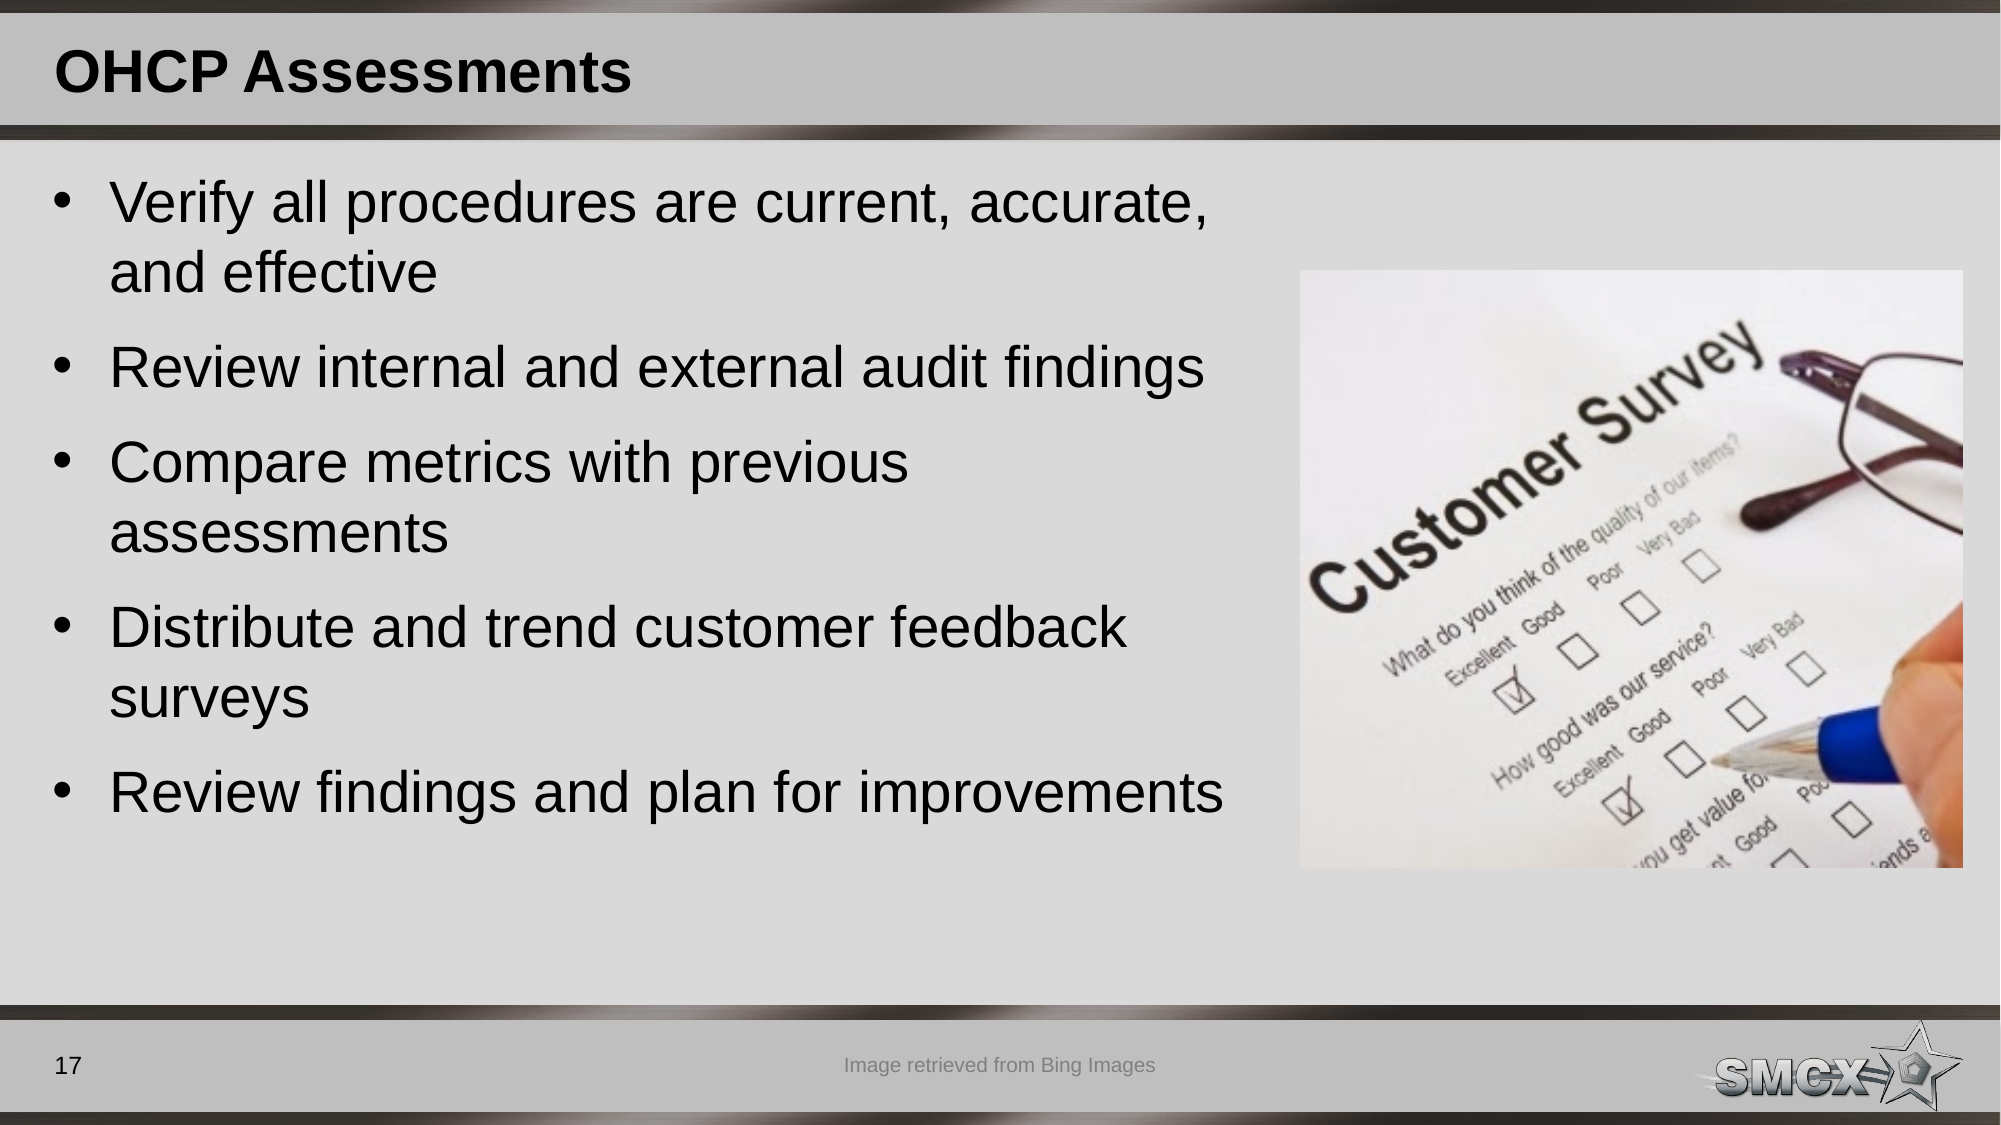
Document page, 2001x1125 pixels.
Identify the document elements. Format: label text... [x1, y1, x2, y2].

text_box Image retrieved from Bing Images [610, 1044, 1390, 1085]
picture [0, 1005, 2001, 1125]
picture [0, 125, 2001, 140]
picture [0, 0, 2001, 13]
list Verify all procedures are current, accurate, and effective Review internal and external audit findings Compare metrics with previous assessments Distribute and trend customer feedback surveys Review findings and plan for improvements [37, 156, 1248, 982]
slide_number 17 [39, 1035, 190, 1095]
title OHCP Assessments [39, 21, 1980, 115]
picture [1299, 269, 1963, 869]
